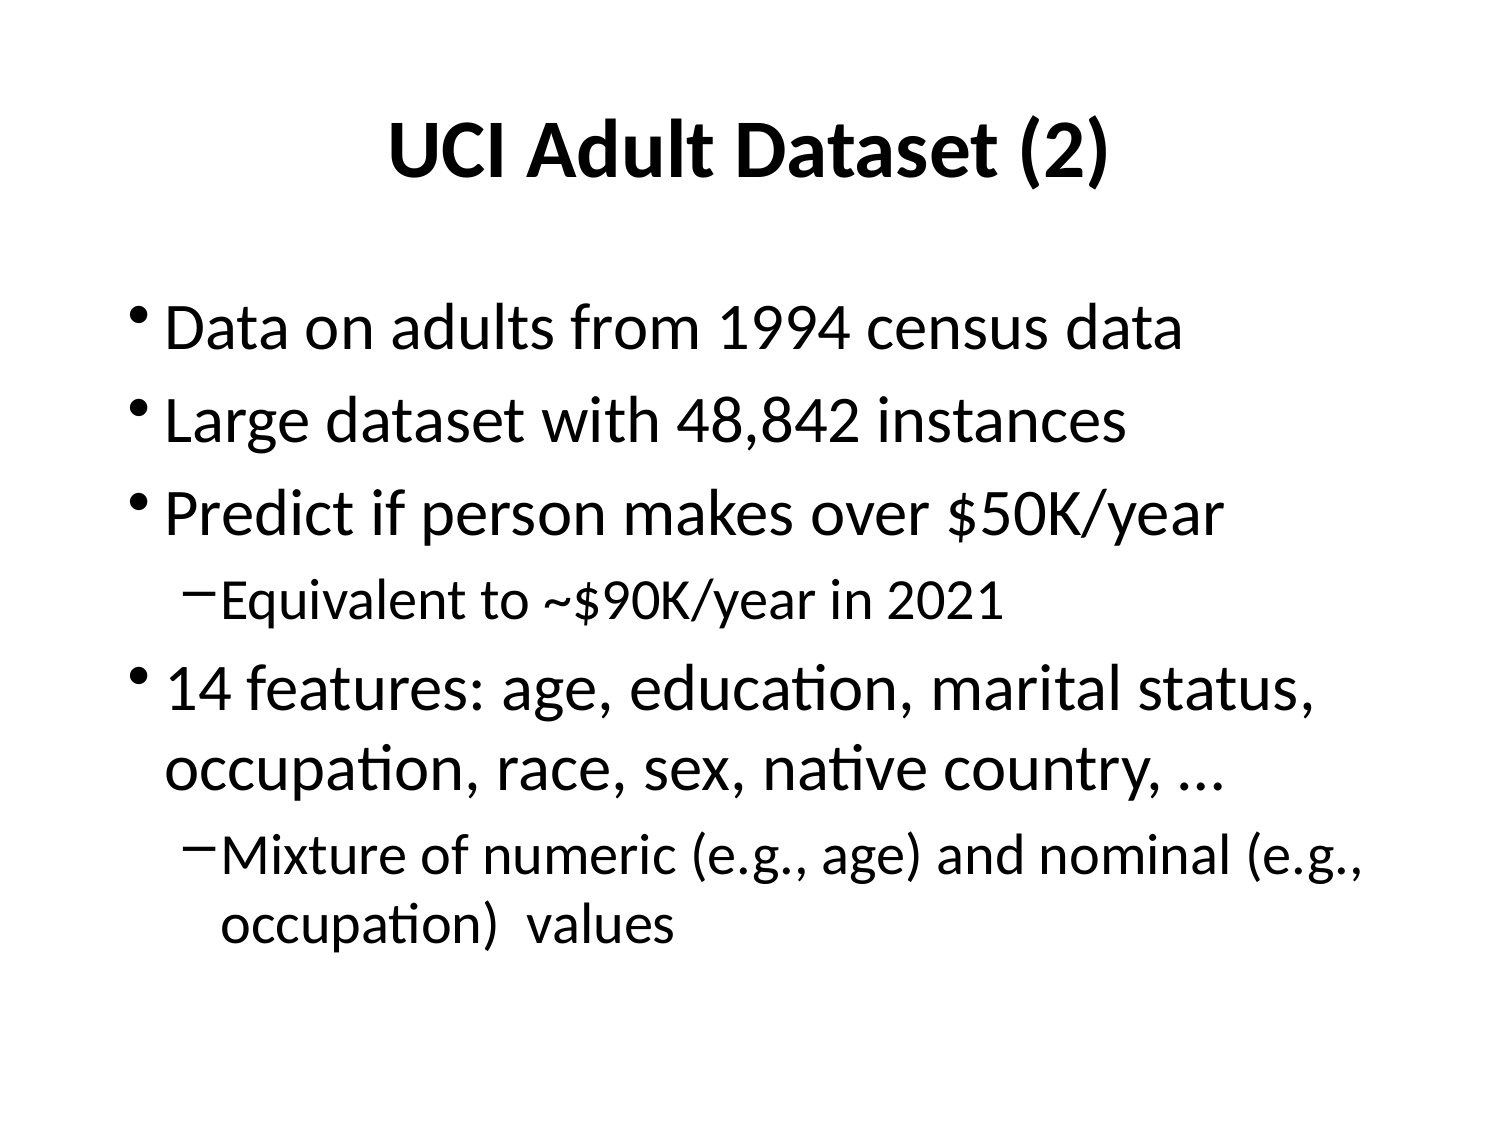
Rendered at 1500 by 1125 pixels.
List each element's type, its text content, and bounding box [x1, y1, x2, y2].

list Data on adults from 1994 census data Large dataset with 48,842 instances Predict if person makes over $50K/year Equivalent to ~$90K/year in 2021 14 features: age, education, marital status, occupation, race, sex, native country, … Mixture of numeric (e.g., age) and nominal (e.g., occupation) values [112, 275, 1388, 1088]
title UCI Adult Dataset (2) [112, 50, 1388, 238]
